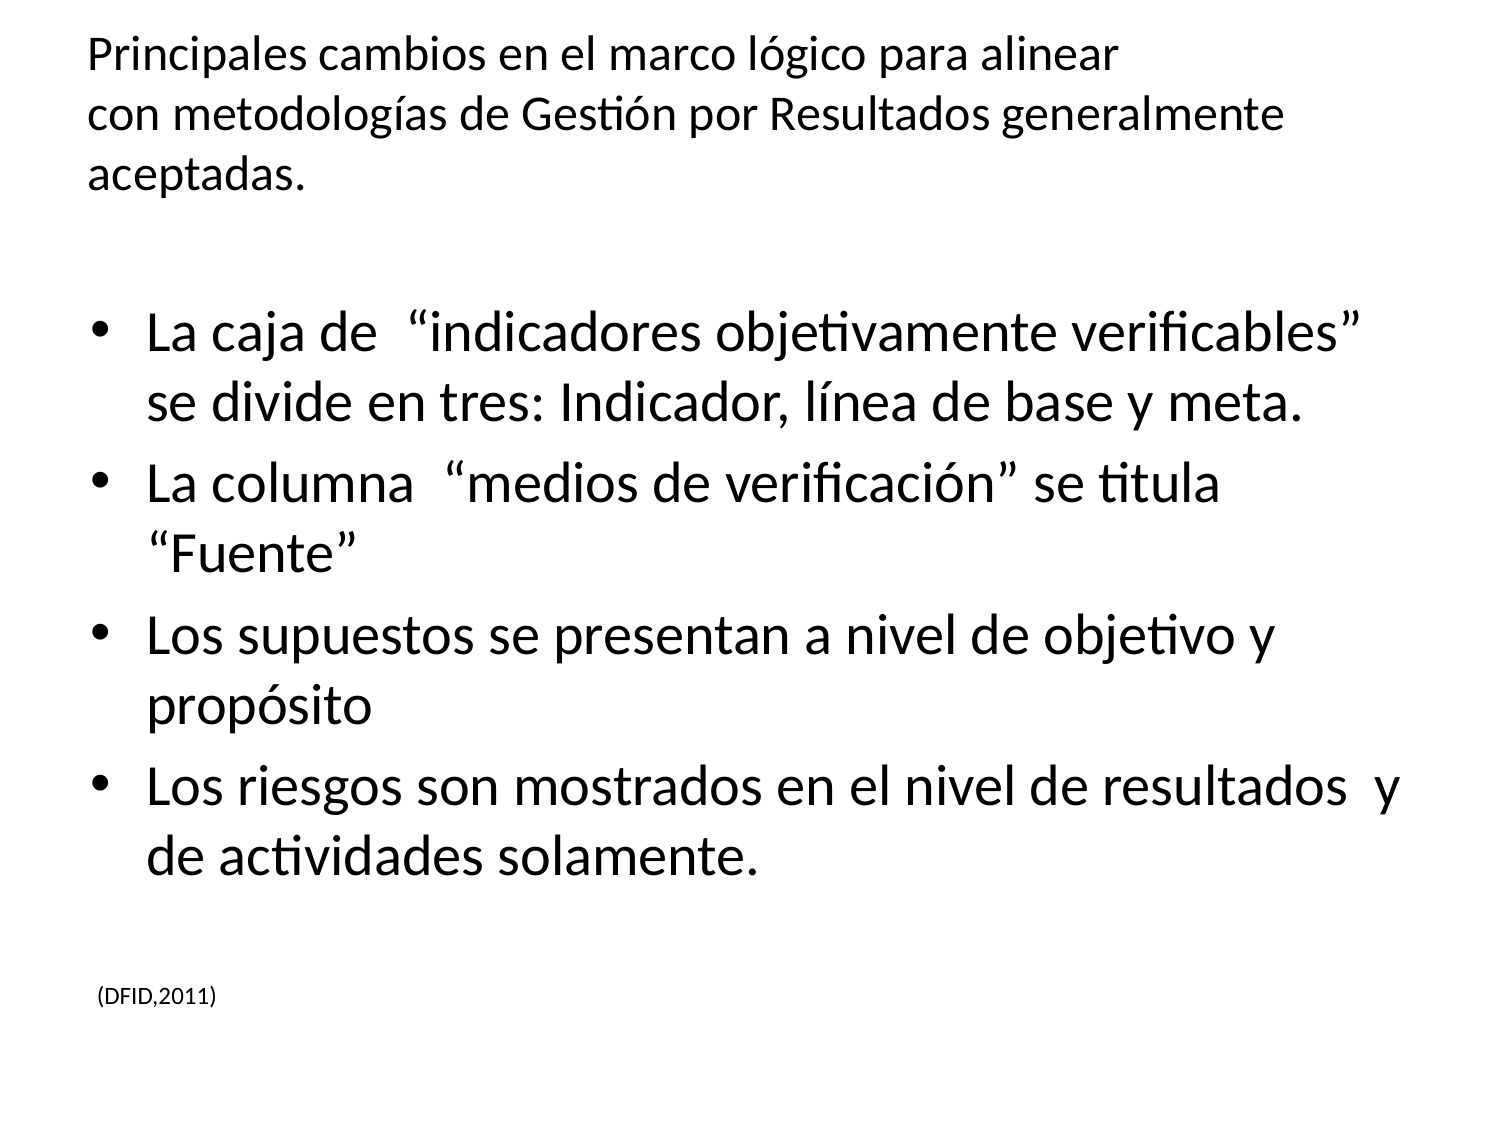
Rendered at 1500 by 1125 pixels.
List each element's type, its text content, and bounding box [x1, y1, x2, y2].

text_box (DFID,2011) [82, 972, 233, 1062]
title Principales cambios en el marco lógico para alinear con metodologías de Gestión por Resultados generalmente aceptadas. [72, 45, 1423, 176]
list La caja de “indicadores objetivamente verificables” se divide en tres: Indicador, línea de base y meta. La columna “medios de verificación” se titula “Fuente” Los supuestos se presentan a nivel de objetivo y propósito Los riesgos son mostrados en el nivel de resultados y de actividades solamente. [75, 285, 1425, 914]
